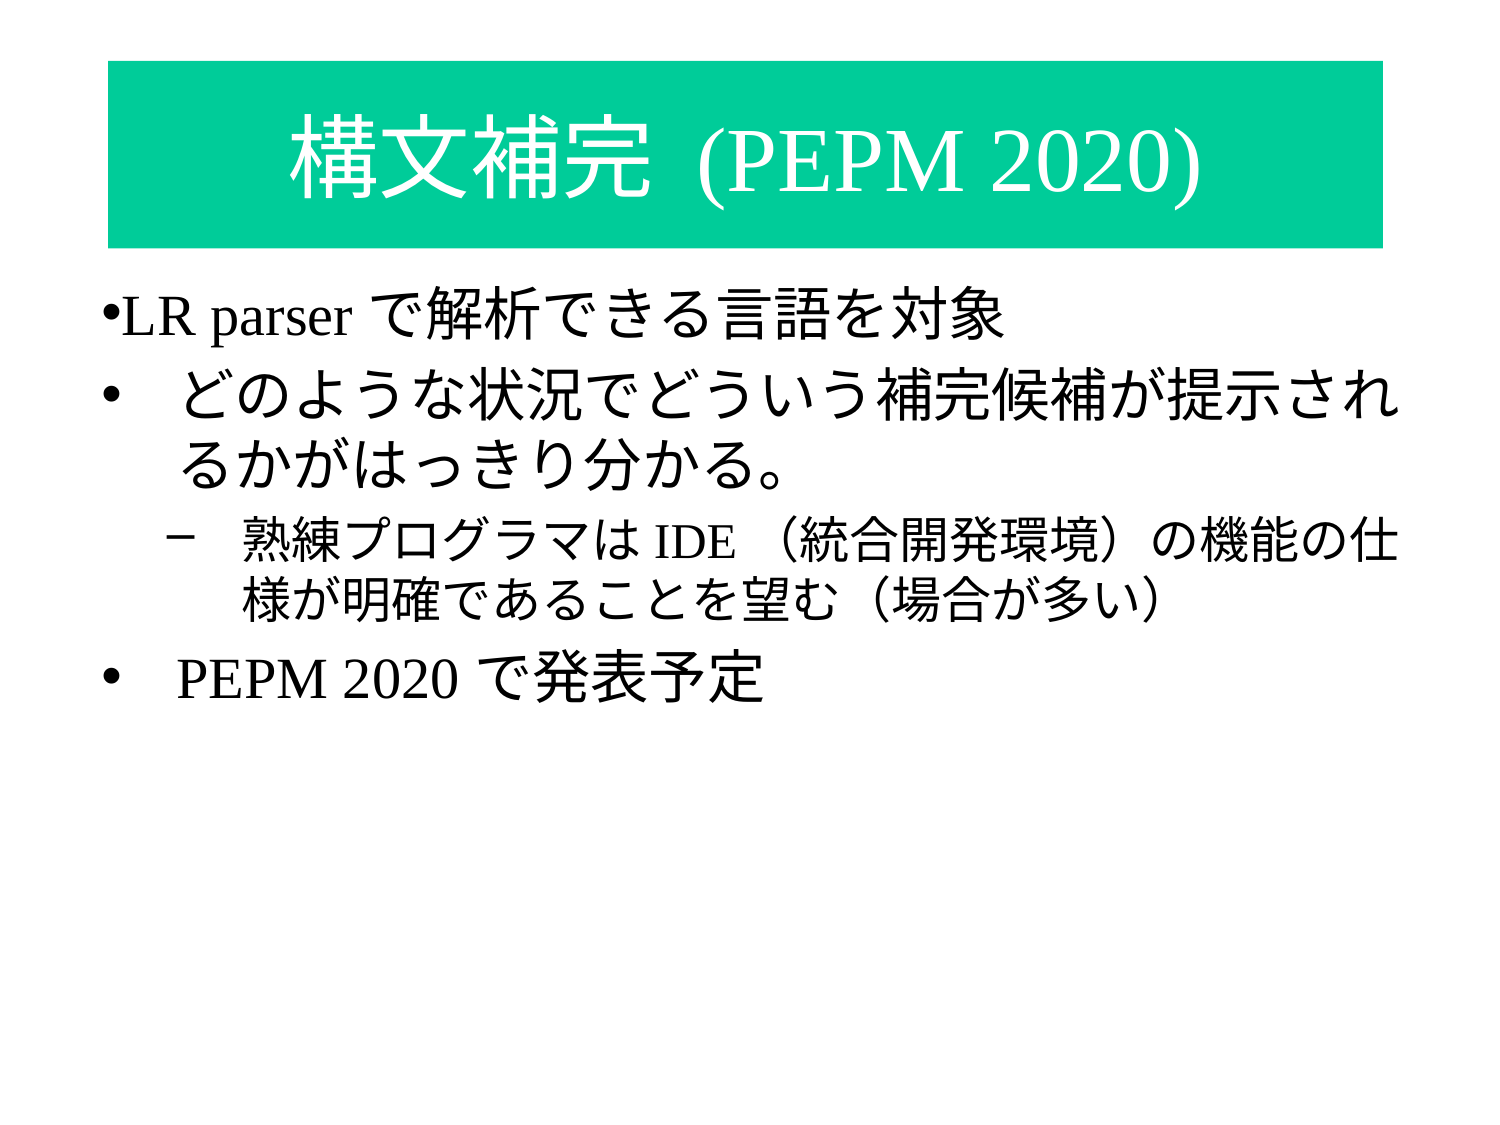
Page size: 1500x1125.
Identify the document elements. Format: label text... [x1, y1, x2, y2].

text_box 構文補完 (PEPM 2020) [108, 60, 1383, 249]
list LR parserで解析できる言語を対象 どのような状況でどういう補完候補が提示されるかがはっきり分かる。 熟練プログラマはIDE（統合開発環境）の機能の仕様が明確であることを望む（場合が多い） PEPM 2020で発表予定 [86, 269, 1421, 1114]
